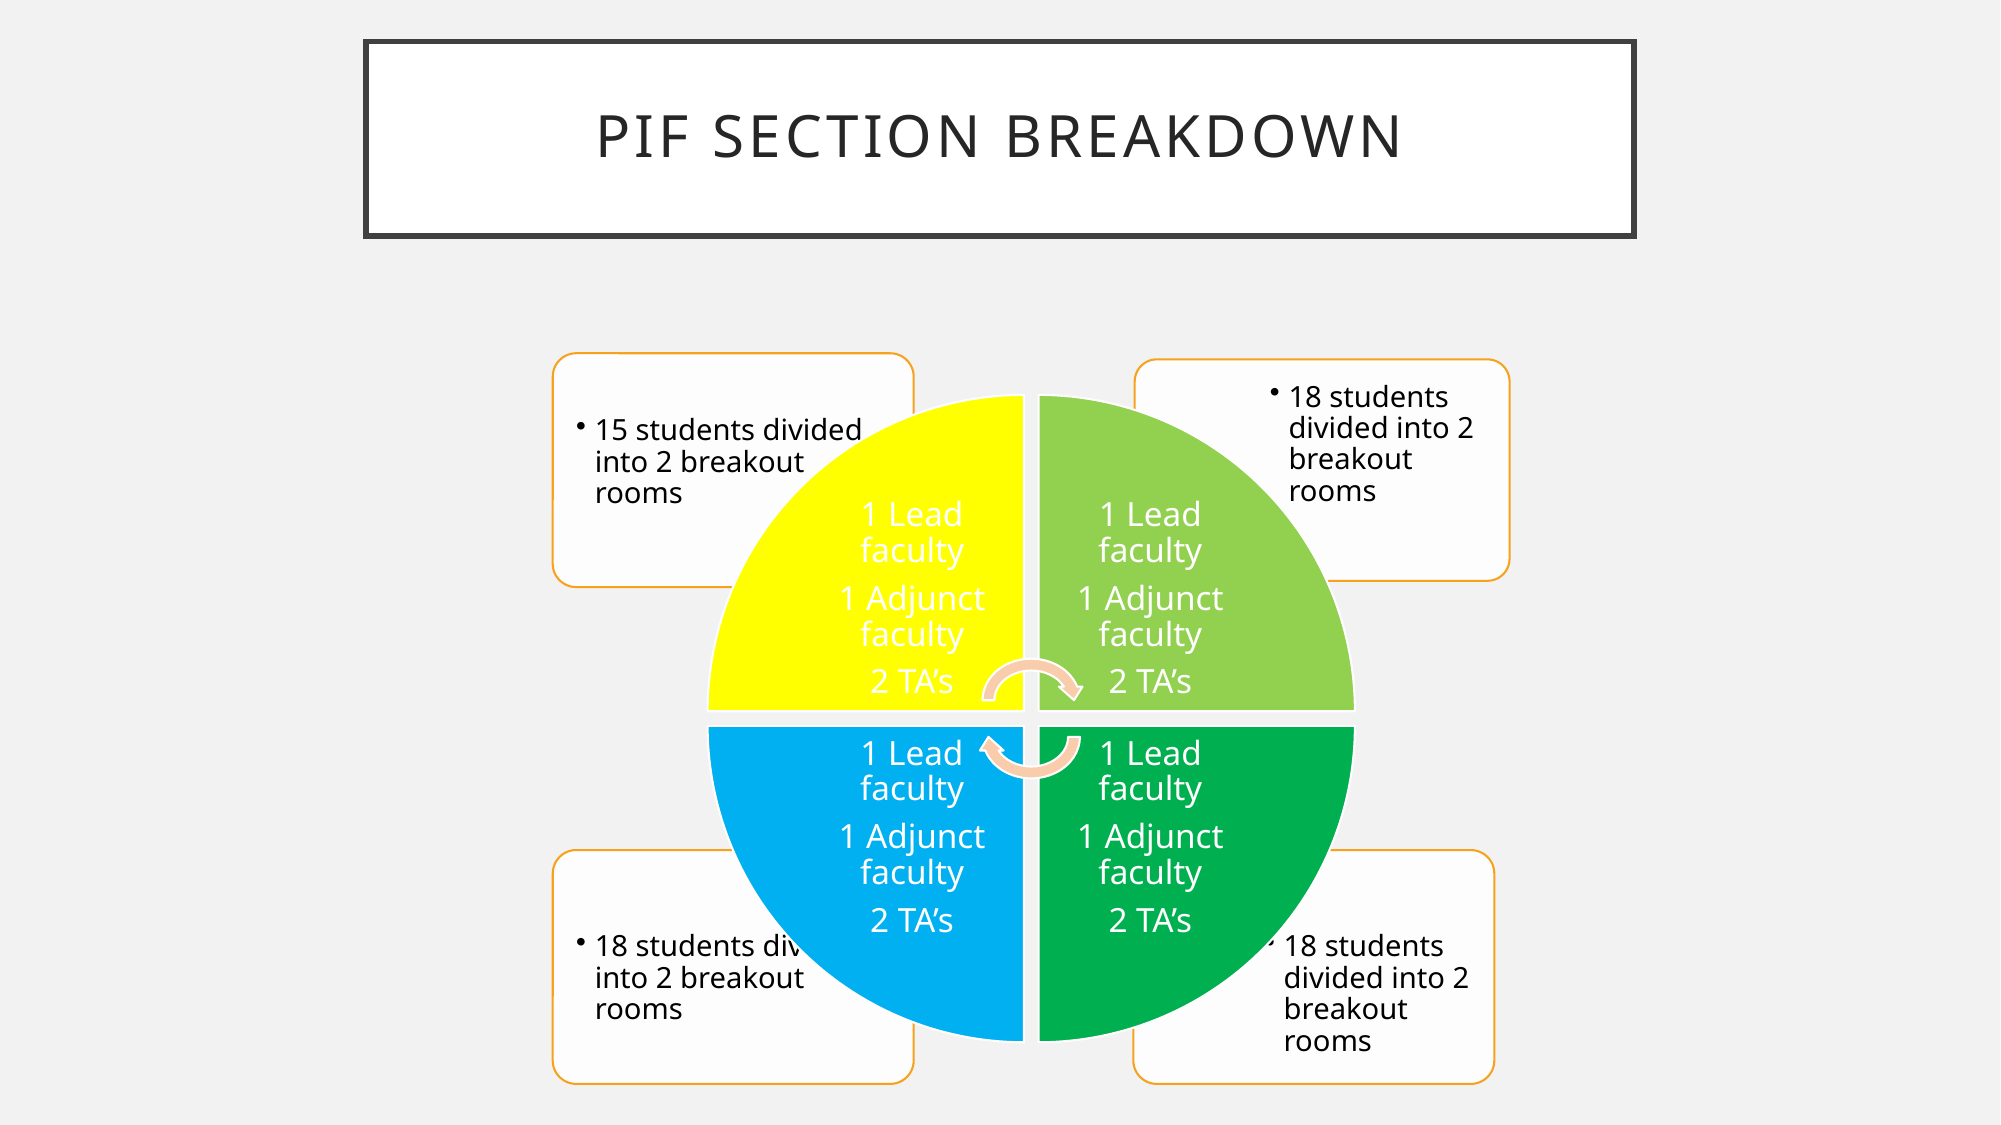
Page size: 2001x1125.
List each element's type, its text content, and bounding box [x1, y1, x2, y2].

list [321, 353, 1741, 1084]
title Pif section breakdown [363, 39, 1637, 239]
